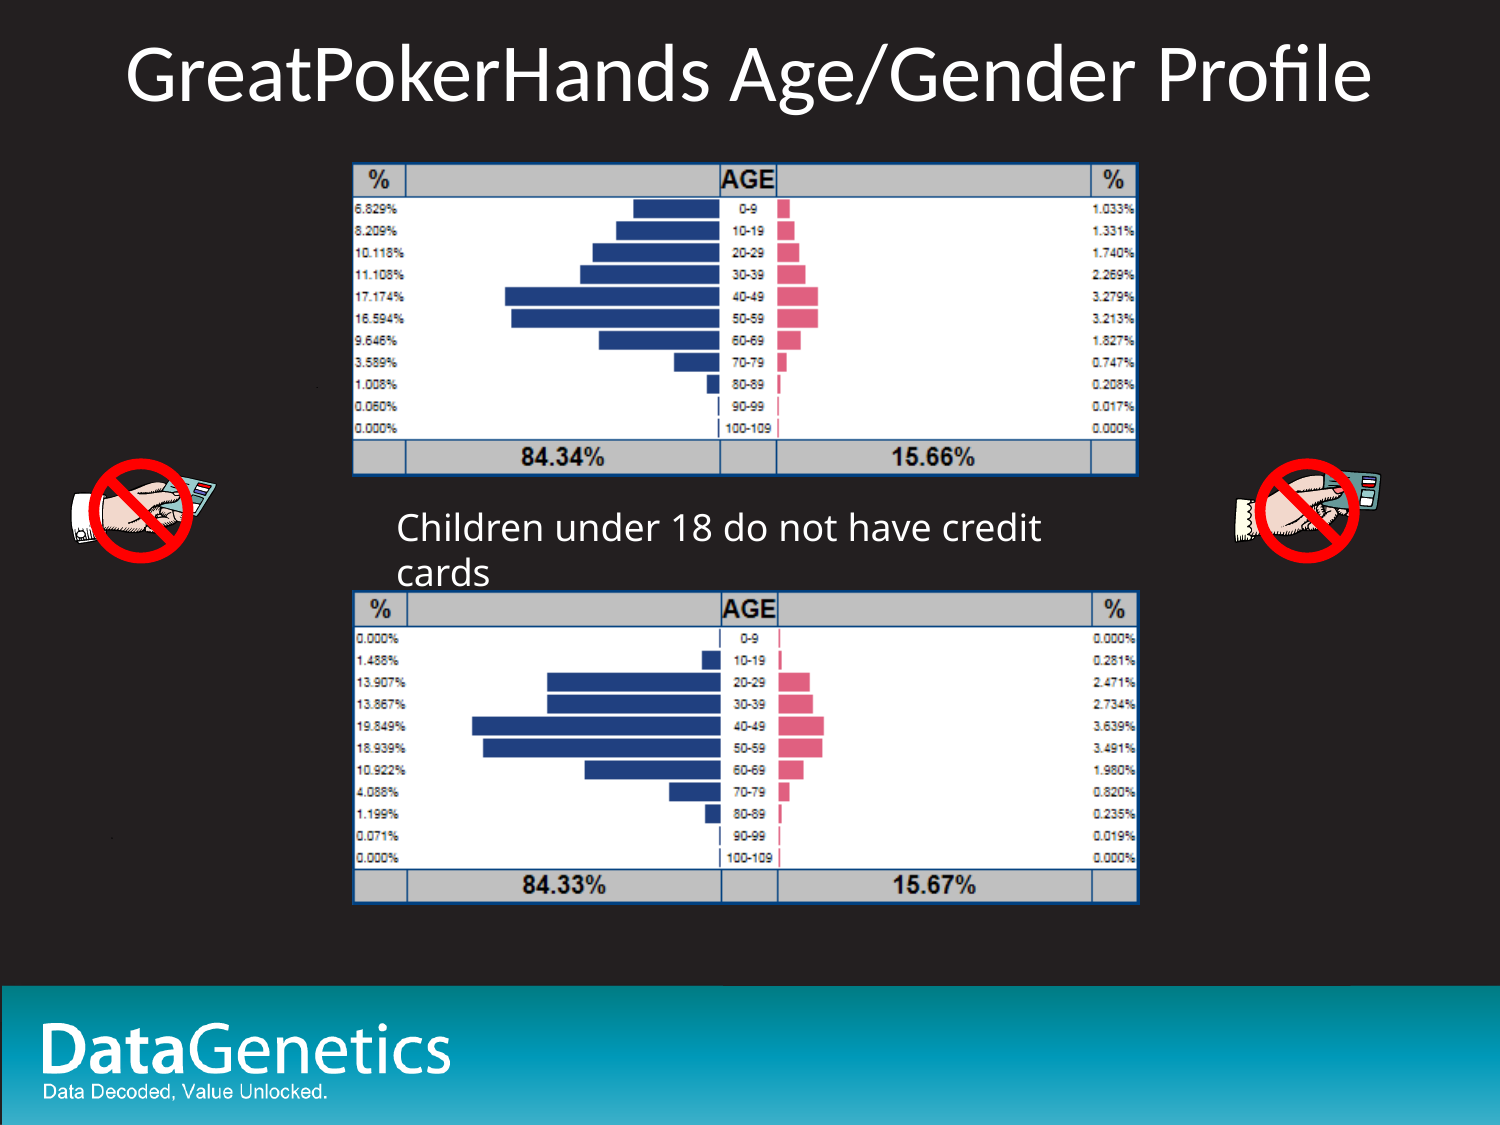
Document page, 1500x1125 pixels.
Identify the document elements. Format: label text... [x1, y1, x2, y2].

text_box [68, 458, 218, 564]
picture [0, 0, 1500, 1125]
title GreatPokerHands Age/Gender Profile [75, 0, 1425, 138]
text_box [1232, 458, 1382, 564]
text_box Children under 18 do not have credit cards [381, 496, 1110, 588]
